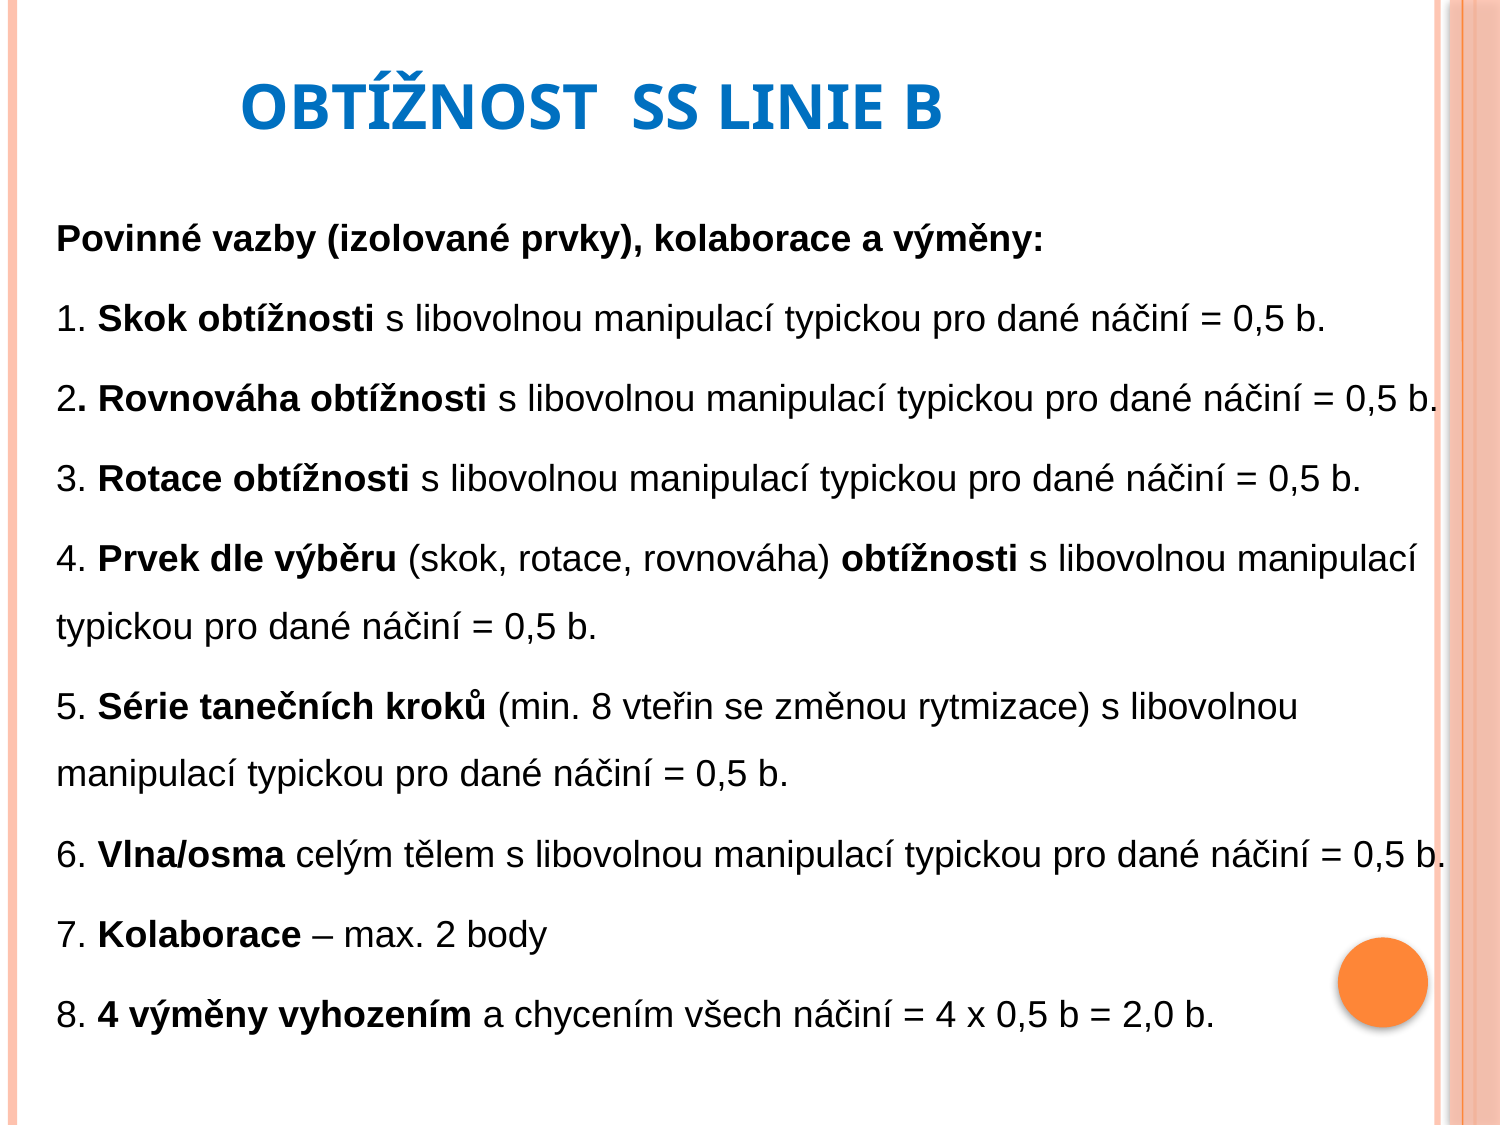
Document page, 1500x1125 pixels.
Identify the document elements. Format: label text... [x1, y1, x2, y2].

list Povinné vazby (izolované prvky), kolaborace a výměny: 1. Skok obtížnosti s libovolnou manipulací typickou pro dané náčiní = 0,5 b. 2. Rovnováha obtížnosti s libovolnou manipulací typickou pro dané náčiní = 0,5 b. 3. Rotace obtížnosti s libovolnou manipulací typickou pro dané náčiní = 0,5 b. 4. Prvek dle výběru (skok, rotace, rovnováha) obtížnosti s libovolnou manipulací typickou pro dané náčiní = 0,5 b. 5. Série tanečních kroků (min. 8 vteřin se změnou rytmizace) s libovolnou manipulací typickou pro dané náčiní = 0,5 b. 6. Vlna/osma celým tělem s libovolnou manipulací typickou pro dané náčiní = 0,5 b. 7. Kolaborace – max. 2 body 8. 4 výměny vyhozením a chycením všech náčiní = 4 x 0,5 b = 2,0 b. [41, 184, 1500, 1062]
title OBTÍŽNOST SS LINIE B [75, 45, 1300, 149]
